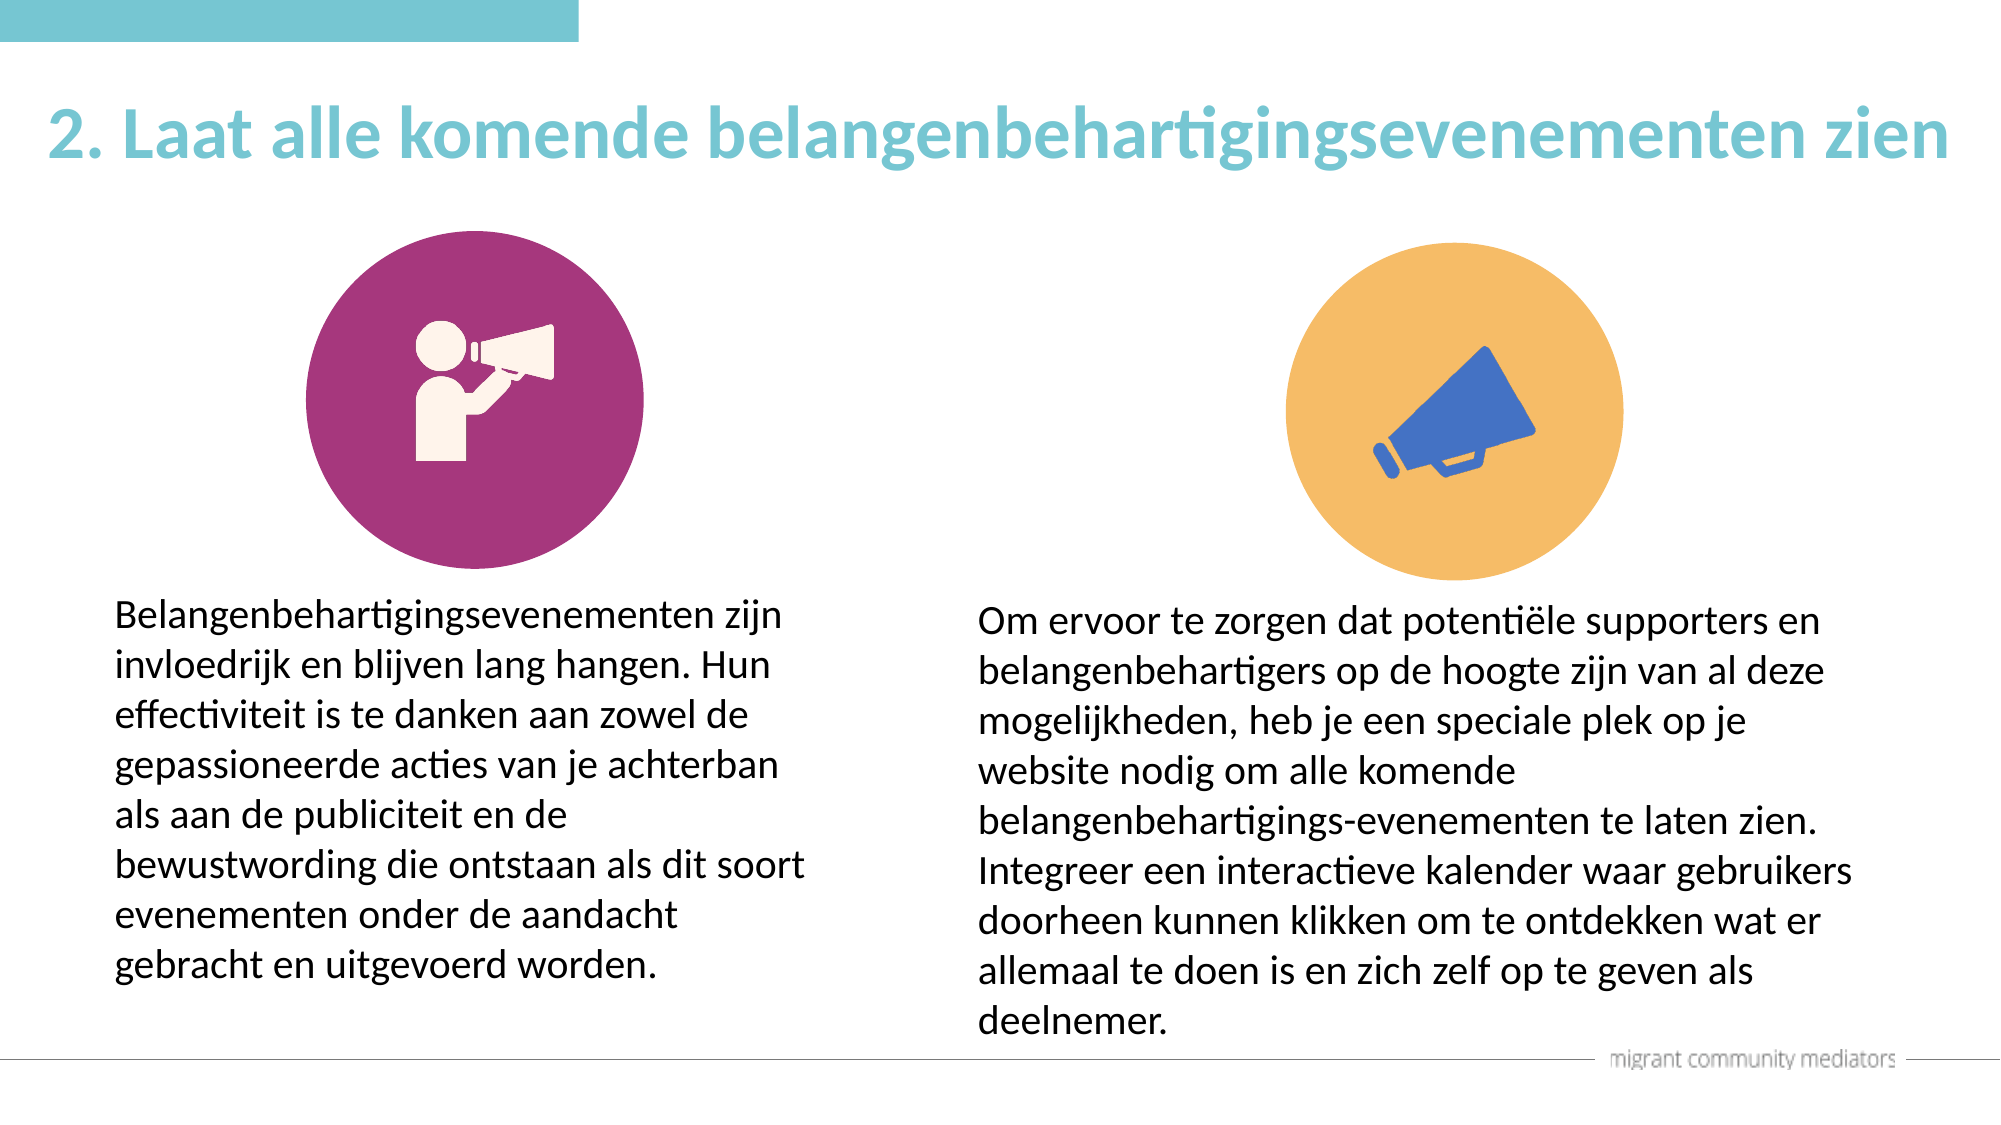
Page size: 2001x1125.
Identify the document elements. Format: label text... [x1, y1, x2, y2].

list 2. Laat alle komende belangenbehartigingsevenementen zien [0, 86, 2000, 264]
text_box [16, 222, 1940, 1125]
